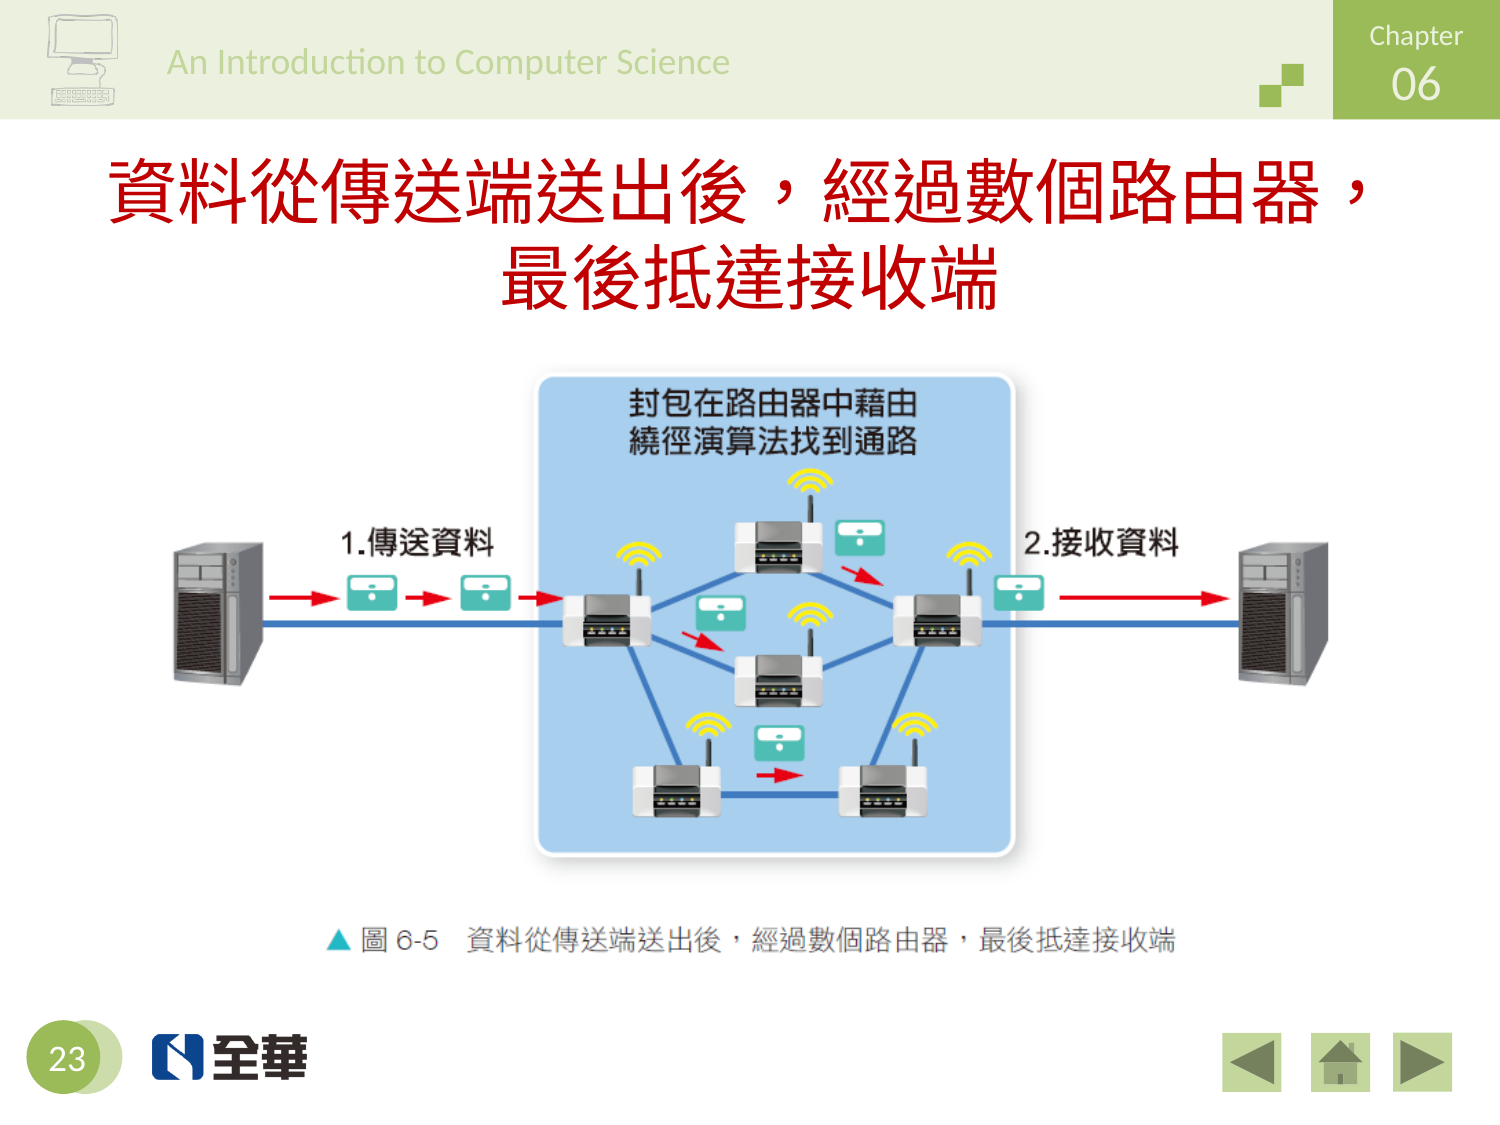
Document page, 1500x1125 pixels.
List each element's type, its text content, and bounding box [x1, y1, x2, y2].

title 資料從傳送端送出後，經過數個路由器，最後抵達接收端 [75, 138, 1425, 327]
picture [152, 1034, 307, 1080]
picture [47, 14, 118, 106]
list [150, 362, 1350, 1006]
